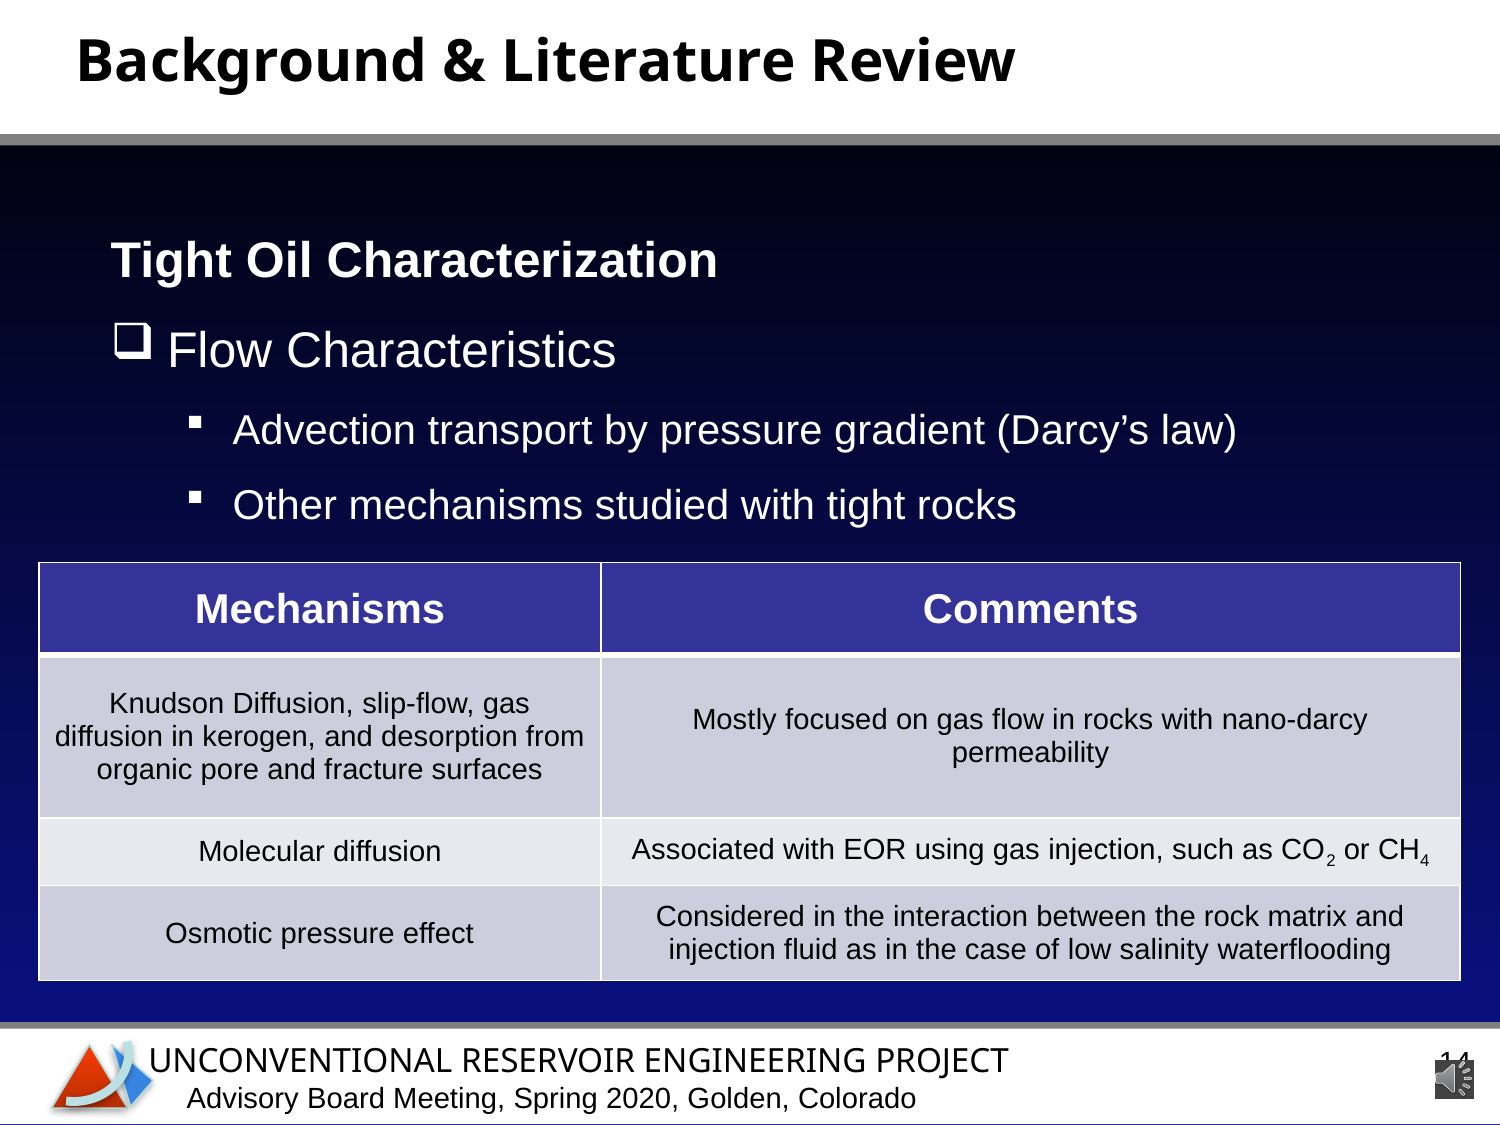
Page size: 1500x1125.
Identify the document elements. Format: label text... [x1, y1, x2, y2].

text_box UNCONVENTIONAL RESERVOIR ENGINEERING PROJECT [152, 1031, 1025, 1087]
table_header Comments [602, 563, 1460, 652]
table_cell Knudson Diffusion, slip-flow, gas diffusion in kerogen, and desorption from organic pore and fracture surfaces [40, 658, 600, 817]
table_cell Mostly focused on gas flow in rocks with nano-darcy permeability [602, 658, 1460, 817]
text_box [0, 0, 1500, 134]
text_box [0, 1028, 1500, 1125]
slide_number 14 [1173, 1036, 1487, 1112]
text_box [0, 1022, 17, 1028]
table_cell Molecular diffusion [40, 819, 600, 885]
picture [1434, 1059, 1475, 1100]
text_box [22, 1007, 149, 1109]
text_box Advisory Board Meeting, Spring 2020, Golden, Colorado [171, 1072, 933, 1123]
table_cell Considered in the interaction between the rock matrix and injection fluid as in the case of low salinity waterflooding [602, 886, 1459, 980]
table_cell Associated with EOR using gas injection, such as CO2 or CH4 [602, 819, 1460, 885]
table_header Mechanisms [40, 563, 600, 652]
text_box [152, 1022, 1500, 1028]
table_cell Osmotic pressure effect [40, 886, 600, 980]
text_box Background & Literature Review [60, 15, 1032, 101]
text_box Tight Oil Characterization Flow Characteristics Advection transport by pressure gradient (Darcy’s law) Other mechanisms studied with tight rocks [95, 190, 1350, 562]
text_box [0, 134, 1500, 146]
